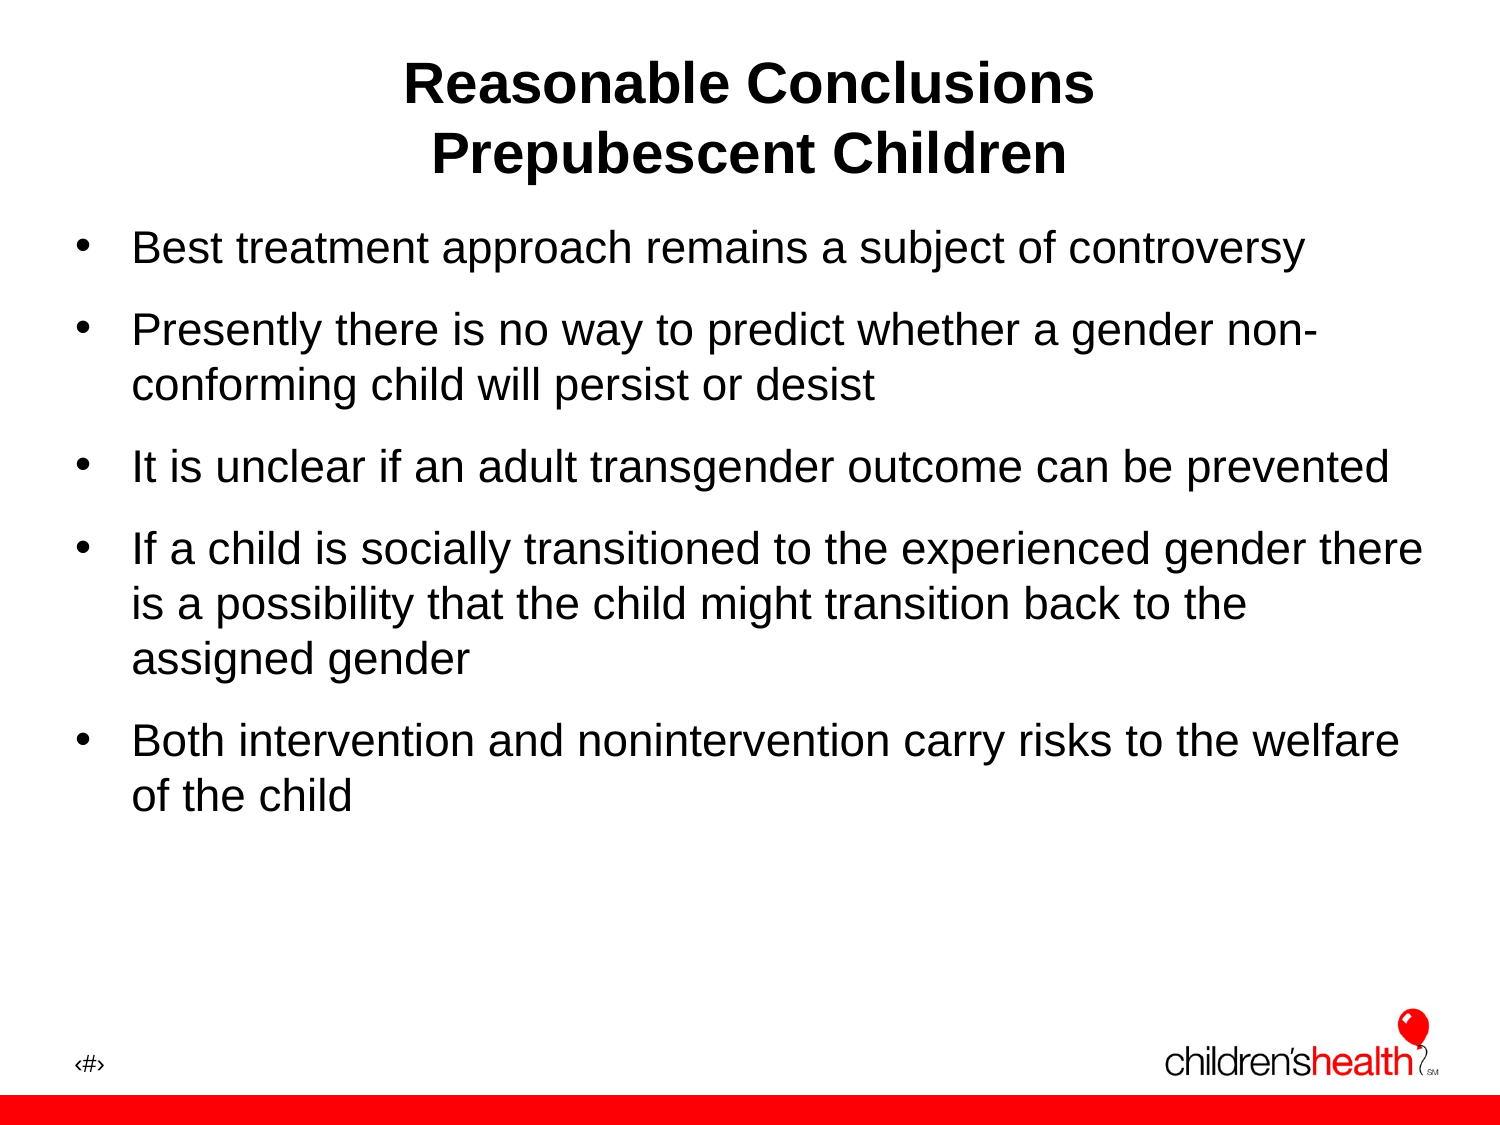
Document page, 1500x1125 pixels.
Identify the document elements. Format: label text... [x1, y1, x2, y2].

picture [1136, 1005, 1467, 1083]
list Best treatment approach remains a subject of controversy Presently there is no way to predict whether a gender non-conforming child will persist or desist It is unclear if an adult transgender outcome can be prevented If a child is socially transitioned to the experienced gender there is a possibility that the child might transition back to the assigned gender Both intervention and nonintervention carry risks to the welfare of the child [74, 216, 1426, 991]
title Reasonable Conclusions Prepubescent Children [74, 44, 1426, 201]
